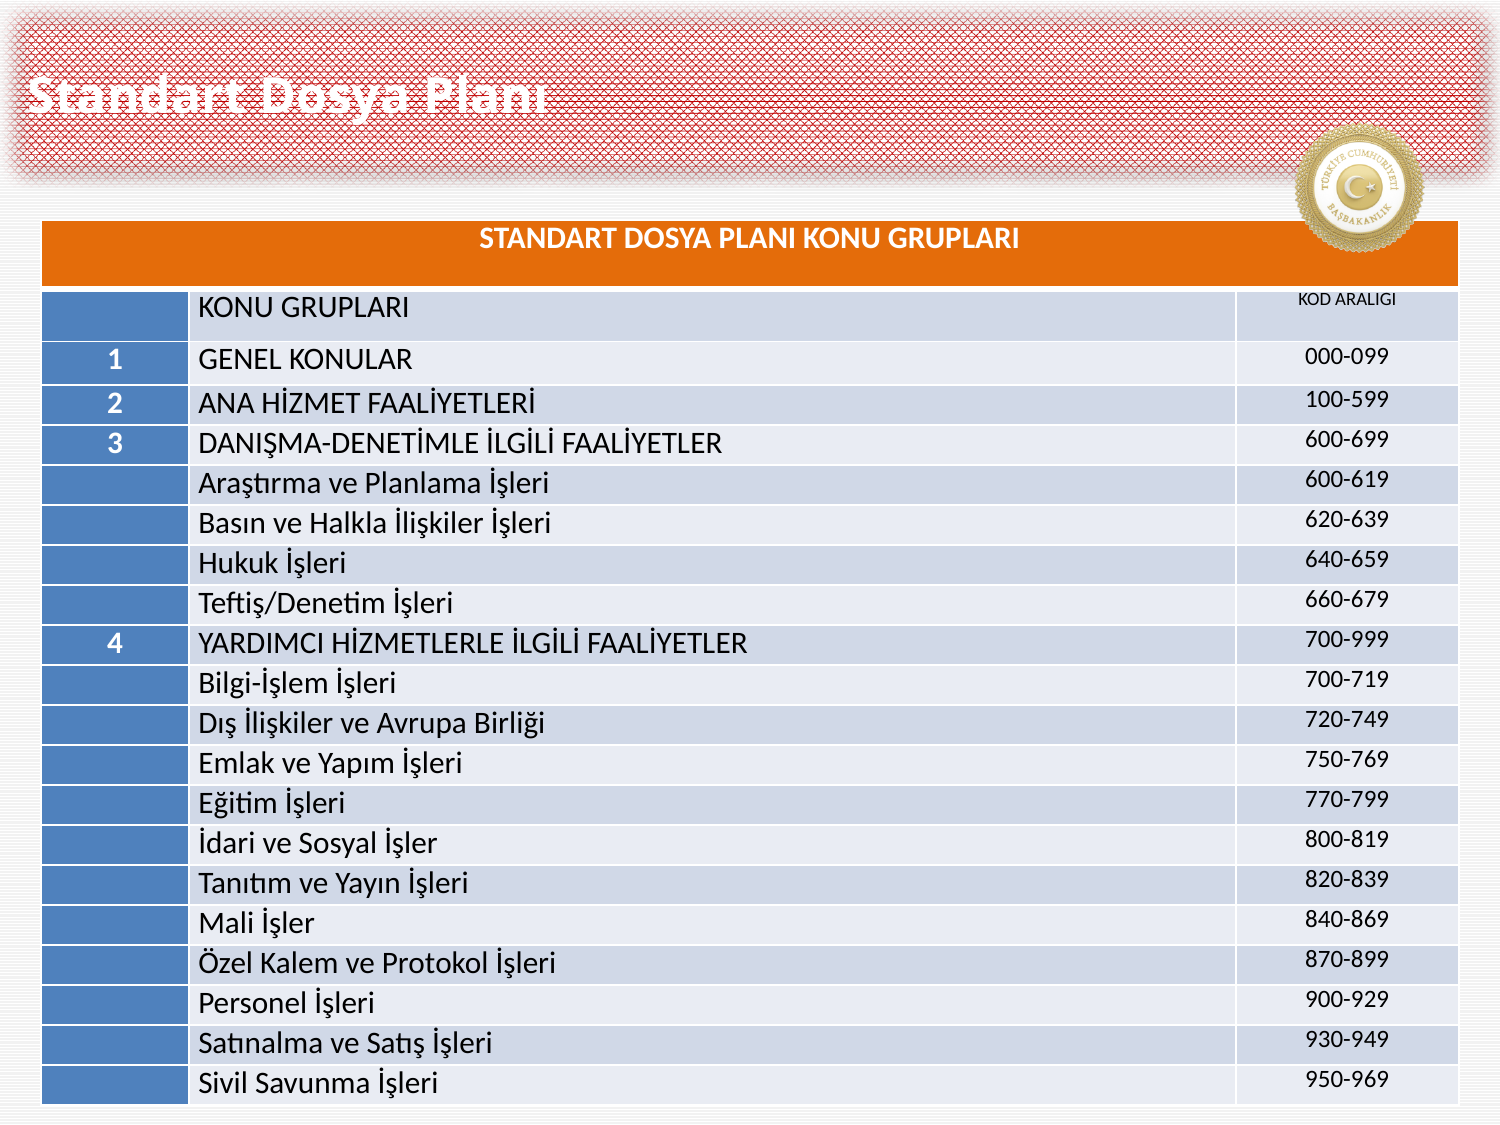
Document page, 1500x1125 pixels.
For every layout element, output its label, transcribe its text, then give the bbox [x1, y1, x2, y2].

table_cell 840-869 [1237, 906, 1458, 944]
table_cell 600-619 [1237, 466, 1458, 504]
table_cell GENEL KONULAR [190, 342, 1235, 384]
table_cell KOD ARALIĞI [1237, 292, 1458, 341]
table_cell 1 [42, 342, 188, 384]
table_cell Eğitim İşleri [190, 786, 1235, 824]
table_cell Hukuk İşleri [190, 546, 1235, 584]
table_header STANDART DOSYA PLANI KONU GRUPLARI [42, 221, 1458, 286]
table_cell 4 [42, 626, 188, 664]
table_cell Mali İşler [190, 906, 1235, 944]
table_cell [42, 786, 188, 824]
table_cell Basın ve Halkla İlişkiler İşleri [190, 506, 1235, 544]
table_cell İdari ve Sosyal İşler [190, 826, 1235, 864]
picture [1293, 121, 1425, 254]
table_cell [42, 666, 188, 704]
table_cell [42, 826, 188, 864]
table_cell [42, 946, 188, 984]
table_cell [42, 746, 188, 784]
table_cell 700-999 [1237, 626, 1458, 664]
text_box Standart Dosya Planı [33, 34, 1472, 158]
table_cell Araştırma ve Planlama İşleri [190, 466, 1235, 504]
table_cell [42, 546, 188, 584]
table_cell Teftiş/Denetim İşleri [190, 586, 1235, 624]
table_cell Bilgi-İşlem İşleri [190, 666, 1235, 704]
table_cell [42, 586, 188, 624]
table_cell Personel İşleri [190, 986, 1235, 1024]
table_cell [42, 906, 188, 944]
table_cell [42, 986, 188, 1024]
table_cell 660-679 [1237, 586, 1458, 624]
table_cell Sivil Savunma İşleri [190, 1066, 1235, 1104]
table_cell [42, 292, 188, 341]
table_cell 930-949 [1237, 1026, 1458, 1064]
table_cell YARDIMCI HİZMETLERLE İLGİLİ FAALİYETLER [190, 626, 1235, 664]
table_cell 3 [42, 426, 188, 464]
table_cell [42, 1026, 188, 1064]
table_cell Dış İlişkiler ve Avrupa Birliği [190, 706, 1235, 744]
table_cell 000-099 [1237, 342, 1458, 384]
table_cell [42, 506, 188, 544]
table_cell Satınalma ve Satış İşleri [190, 1026, 1235, 1064]
table_cell [42, 866, 188, 904]
table_cell KONU GRUPLARI [190, 292, 1235, 341]
table_cell 800-819 [1237, 826, 1458, 864]
table_cell [42, 466, 188, 504]
table_cell Özel Kalem ve Protokol İşleri [190, 946, 1235, 984]
table_cell ANA HİZMET FAALİYETLERİ [190, 386, 1235, 424]
table_cell 870-899 [1237, 946, 1458, 984]
table_cell Emlak ve Yapım İşleri [190, 746, 1235, 784]
table_cell 620-639 [1237, 506, 1458, 544]
table_cell Tanıtım ve Yayın İşleri [190, 866, 1235, 904]
table_cell 900-929 [1237, 986, 1458, 1024]
table_cell 770-799 [1237, 786, 1458, 824]
table_cell 950-969 [1237, 1066, 1458, 1104]
table_cell 750-769 [1237, 746, 1458, 784]
table_cell 700-719 [1237, 666, 1458, 704]
table_cell 640-659 [1237, 546, 1458, 584]
table_cell 820-839 [1237, 866, 1458, 904]
table_cell 600-699 [1237, 426, 1458, 464]
table_cell 2 [42, 386, 188, 424]
table_cell [42, 1066, 188, 1104]
table_cell 100-599 [1237, 386, 1458, 424]
table_cell DANIŞMA-DENETİMLE İLGİLİ FAALİYETLER [190, 426, 1235, 464]
table_cell [42, 706, 188, 744]
table_cell 720-749 [1237, 706, 1458, 744]
